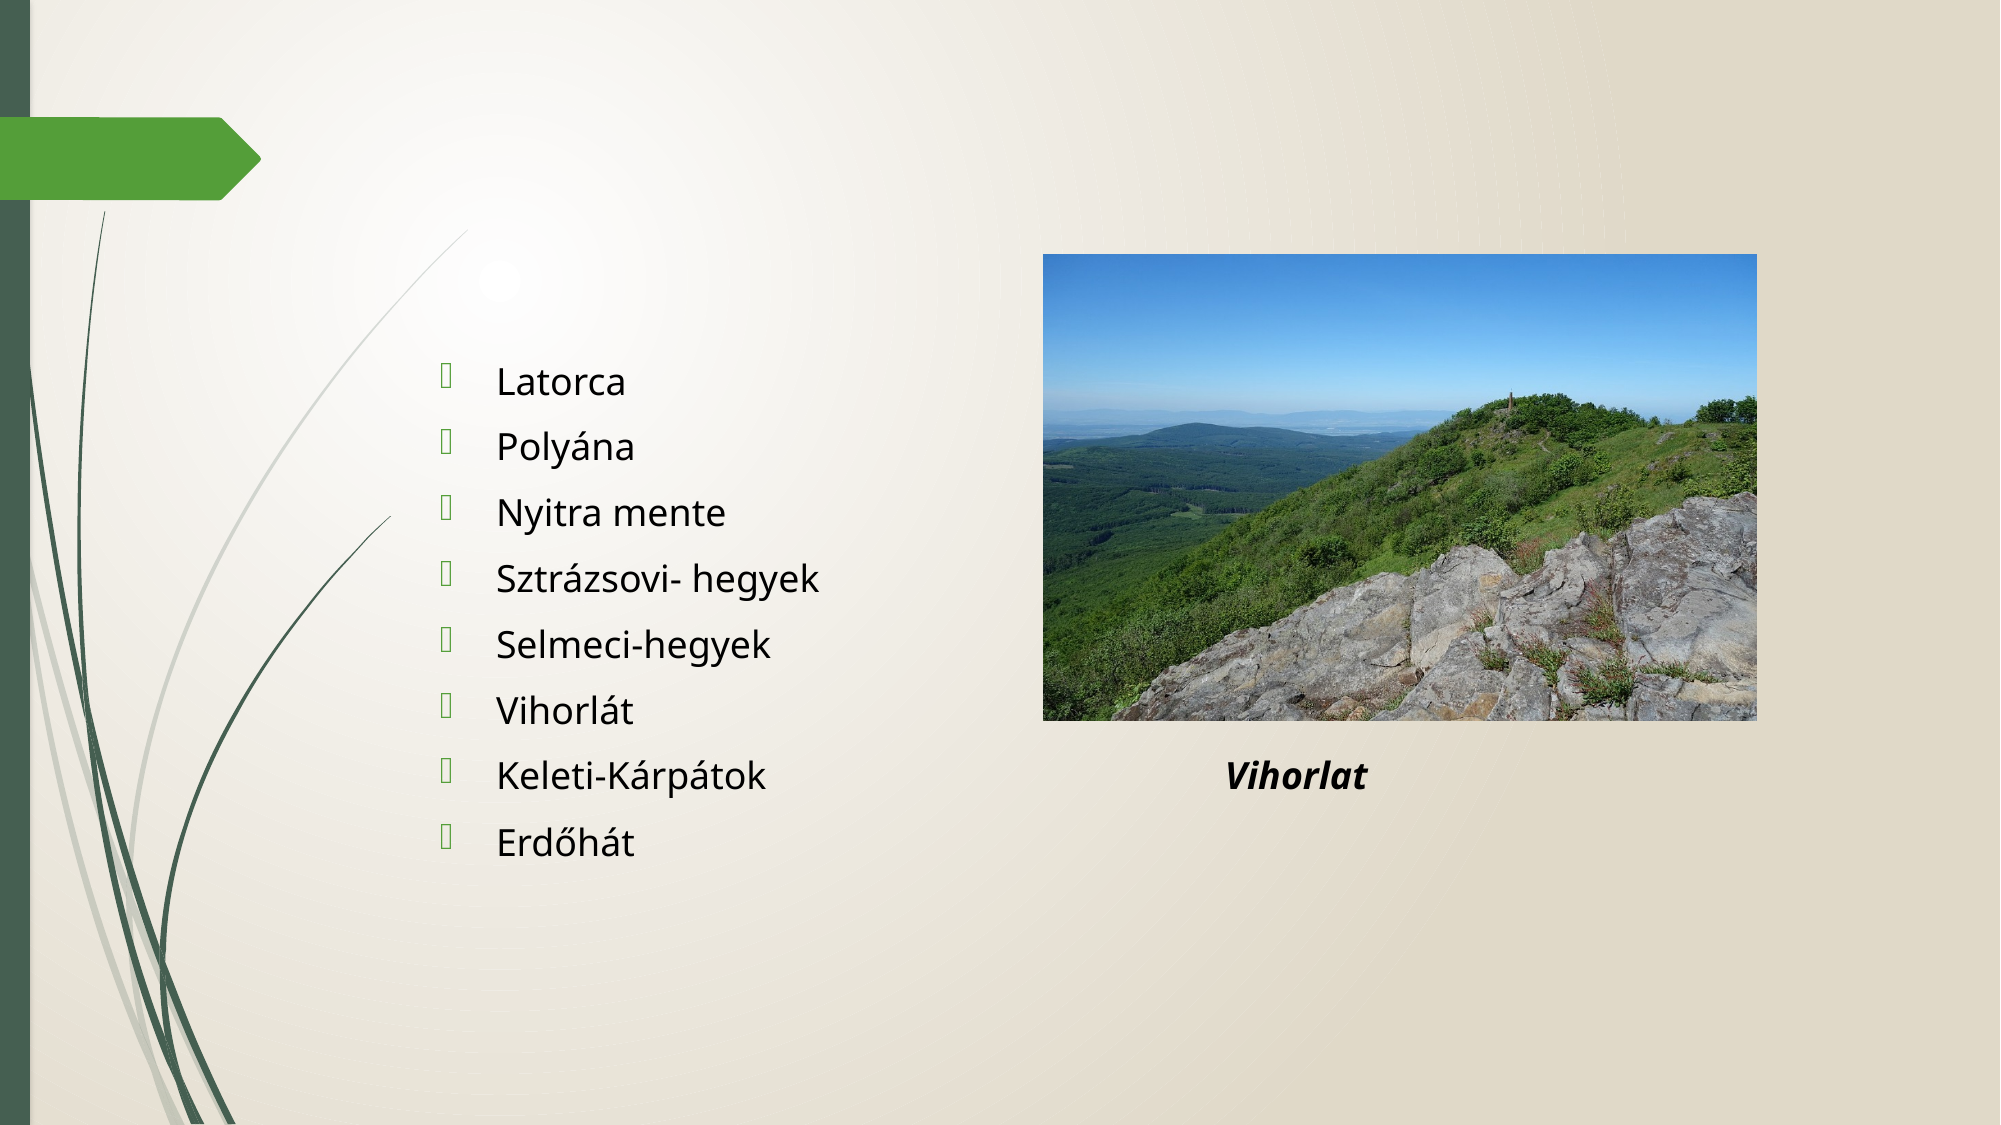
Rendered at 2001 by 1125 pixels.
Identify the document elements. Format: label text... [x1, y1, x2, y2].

picture [1043, 253, 1757, 721]
list Latorca Polyána Nyitra mente Sztrázsovi- hegyek Selmeci-hegyek Vihorlát Keleti-Kárpátok Vihorlat Erdőhát [424, 350, 1888, 970]
